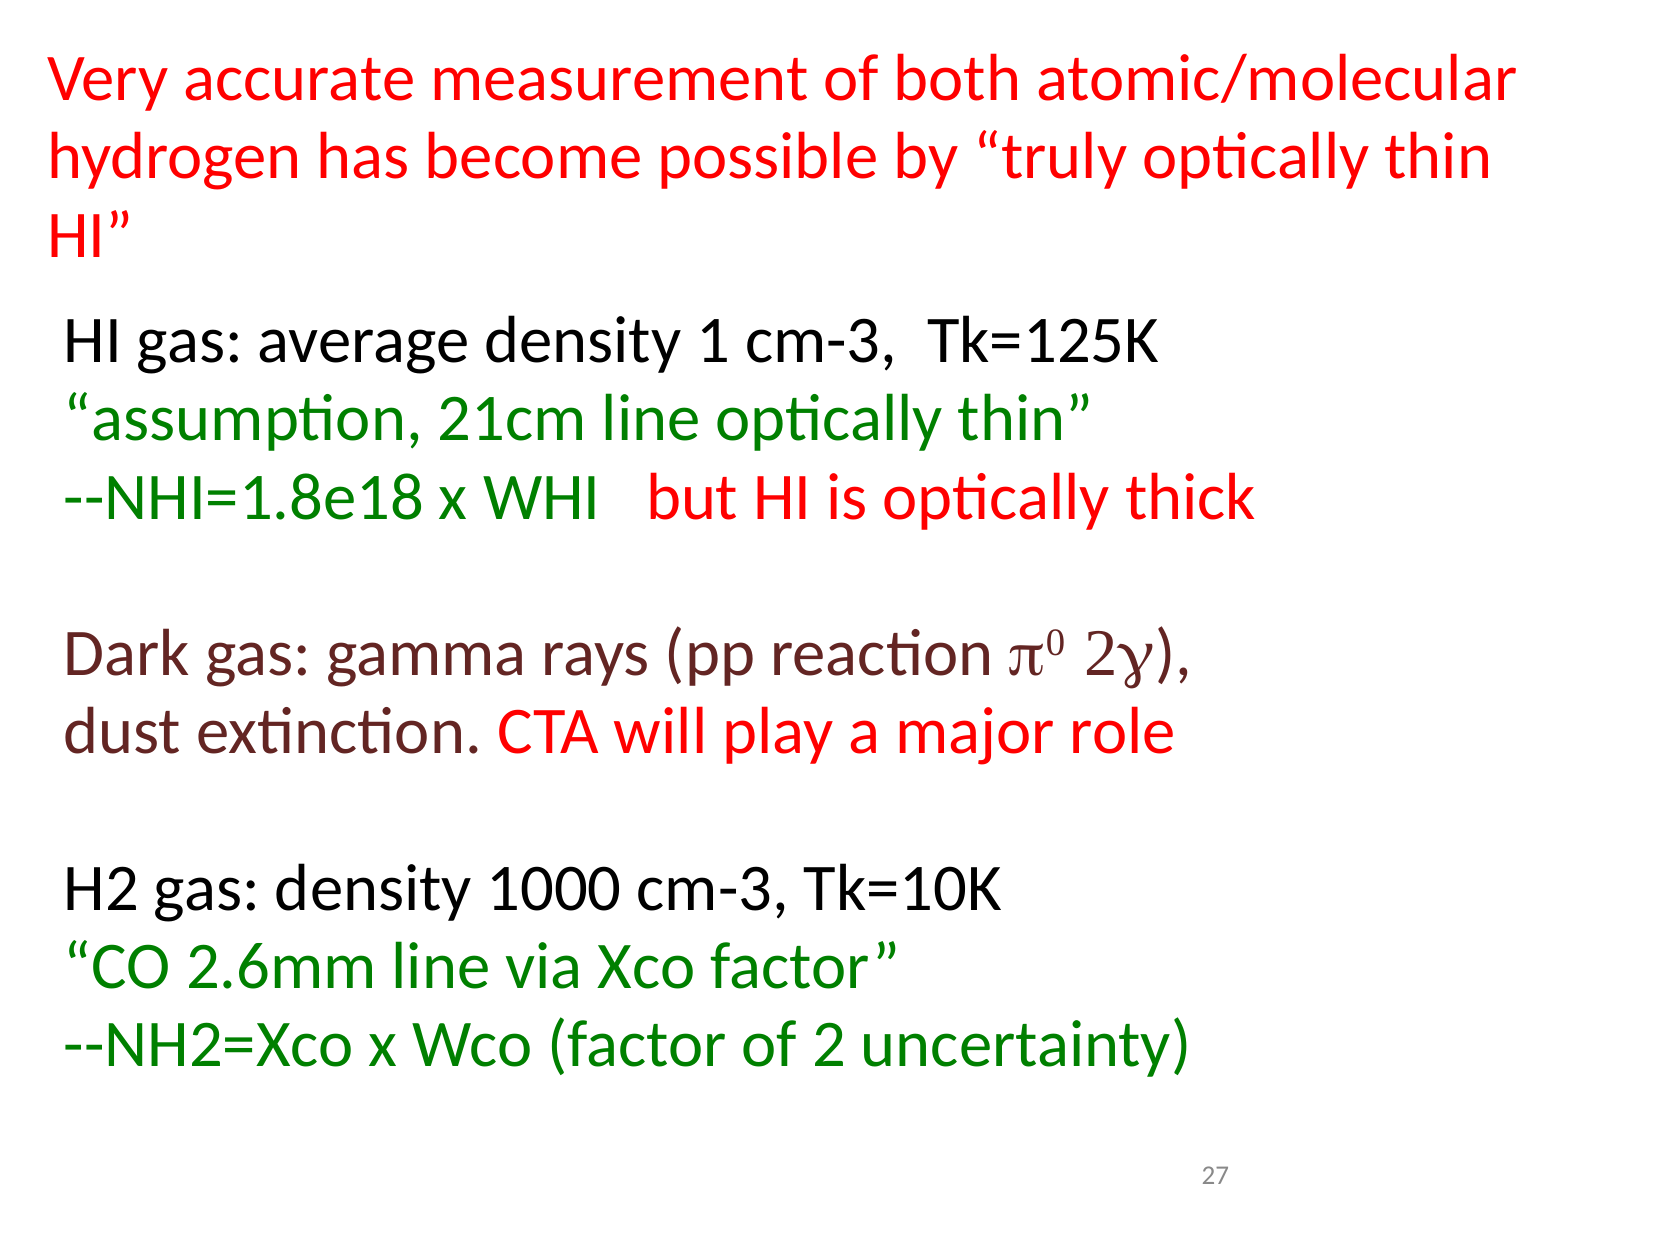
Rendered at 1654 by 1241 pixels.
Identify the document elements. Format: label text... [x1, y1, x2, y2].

title Very accurate measurement of both atomic/molecular hydrogen has become possible by “truly optically thin HI” [47, 49, 1571, 257]
slide_number 27 [1185, 1149, 1571, 1216]
list HI gas: average density 1 cm-3, Tk=125K “assumption, 21cm line optically thin” --NHI=1.8e18 x WHI but HI is optically thick Dark gas: gamma rays (pp reaction p0 2g), dust extinction. CTA will play a major role H2 gas: density 1000 cm-3, Tk=10K “CO 2.6mm line via Xco factor” --NH2=Xco x Wco (factor of 2 uncertainty) [47, 289, 1617, 1108]
